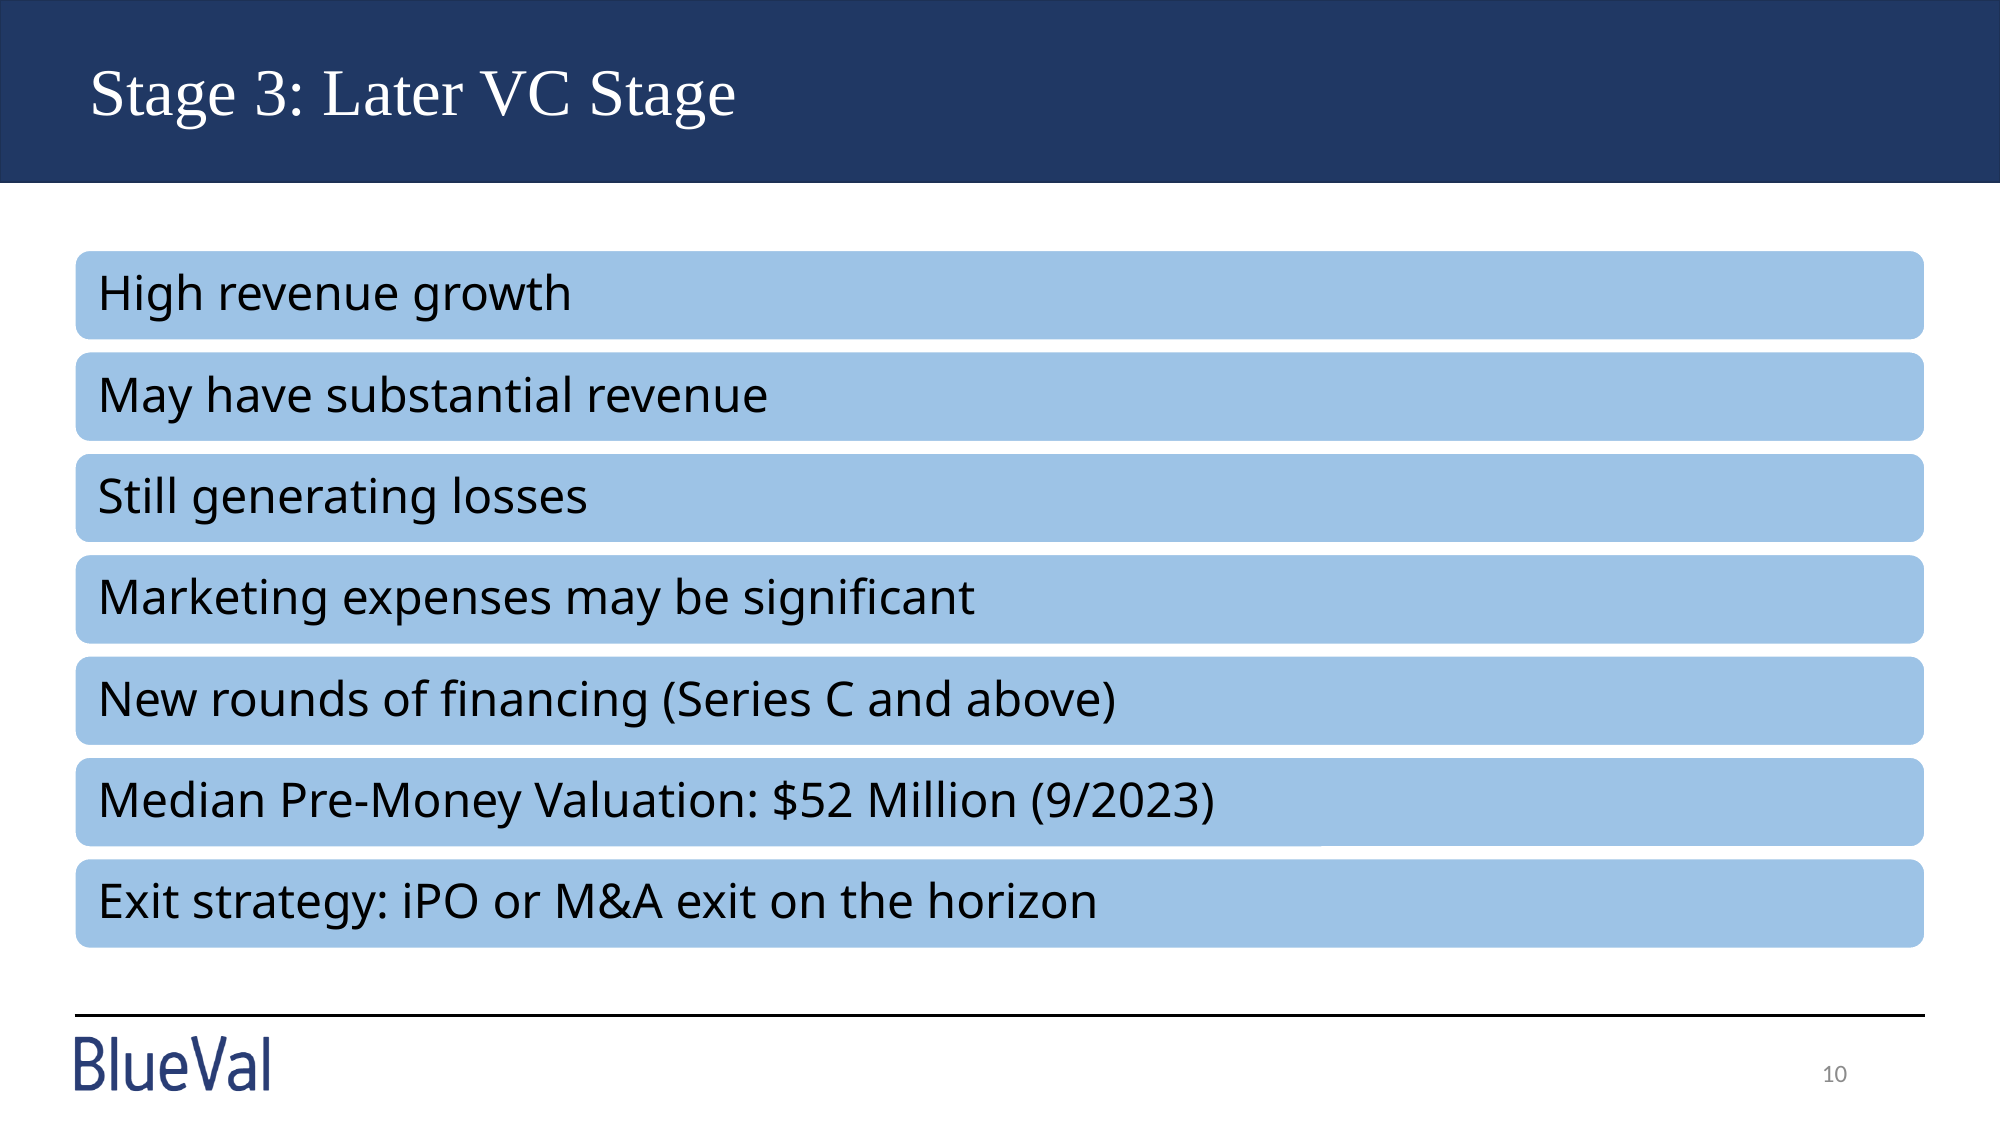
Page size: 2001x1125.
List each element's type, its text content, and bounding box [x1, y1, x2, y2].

slide_number 10 [1412, 1042, 1863, 1103]
text_box [0, 0, 2000, 183]
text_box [74, 247, 1926, 952]
text_box Stage 3: Later VC Stage [74, 41, 1926, 137]
picture [61, 1022, 285, 1102]
